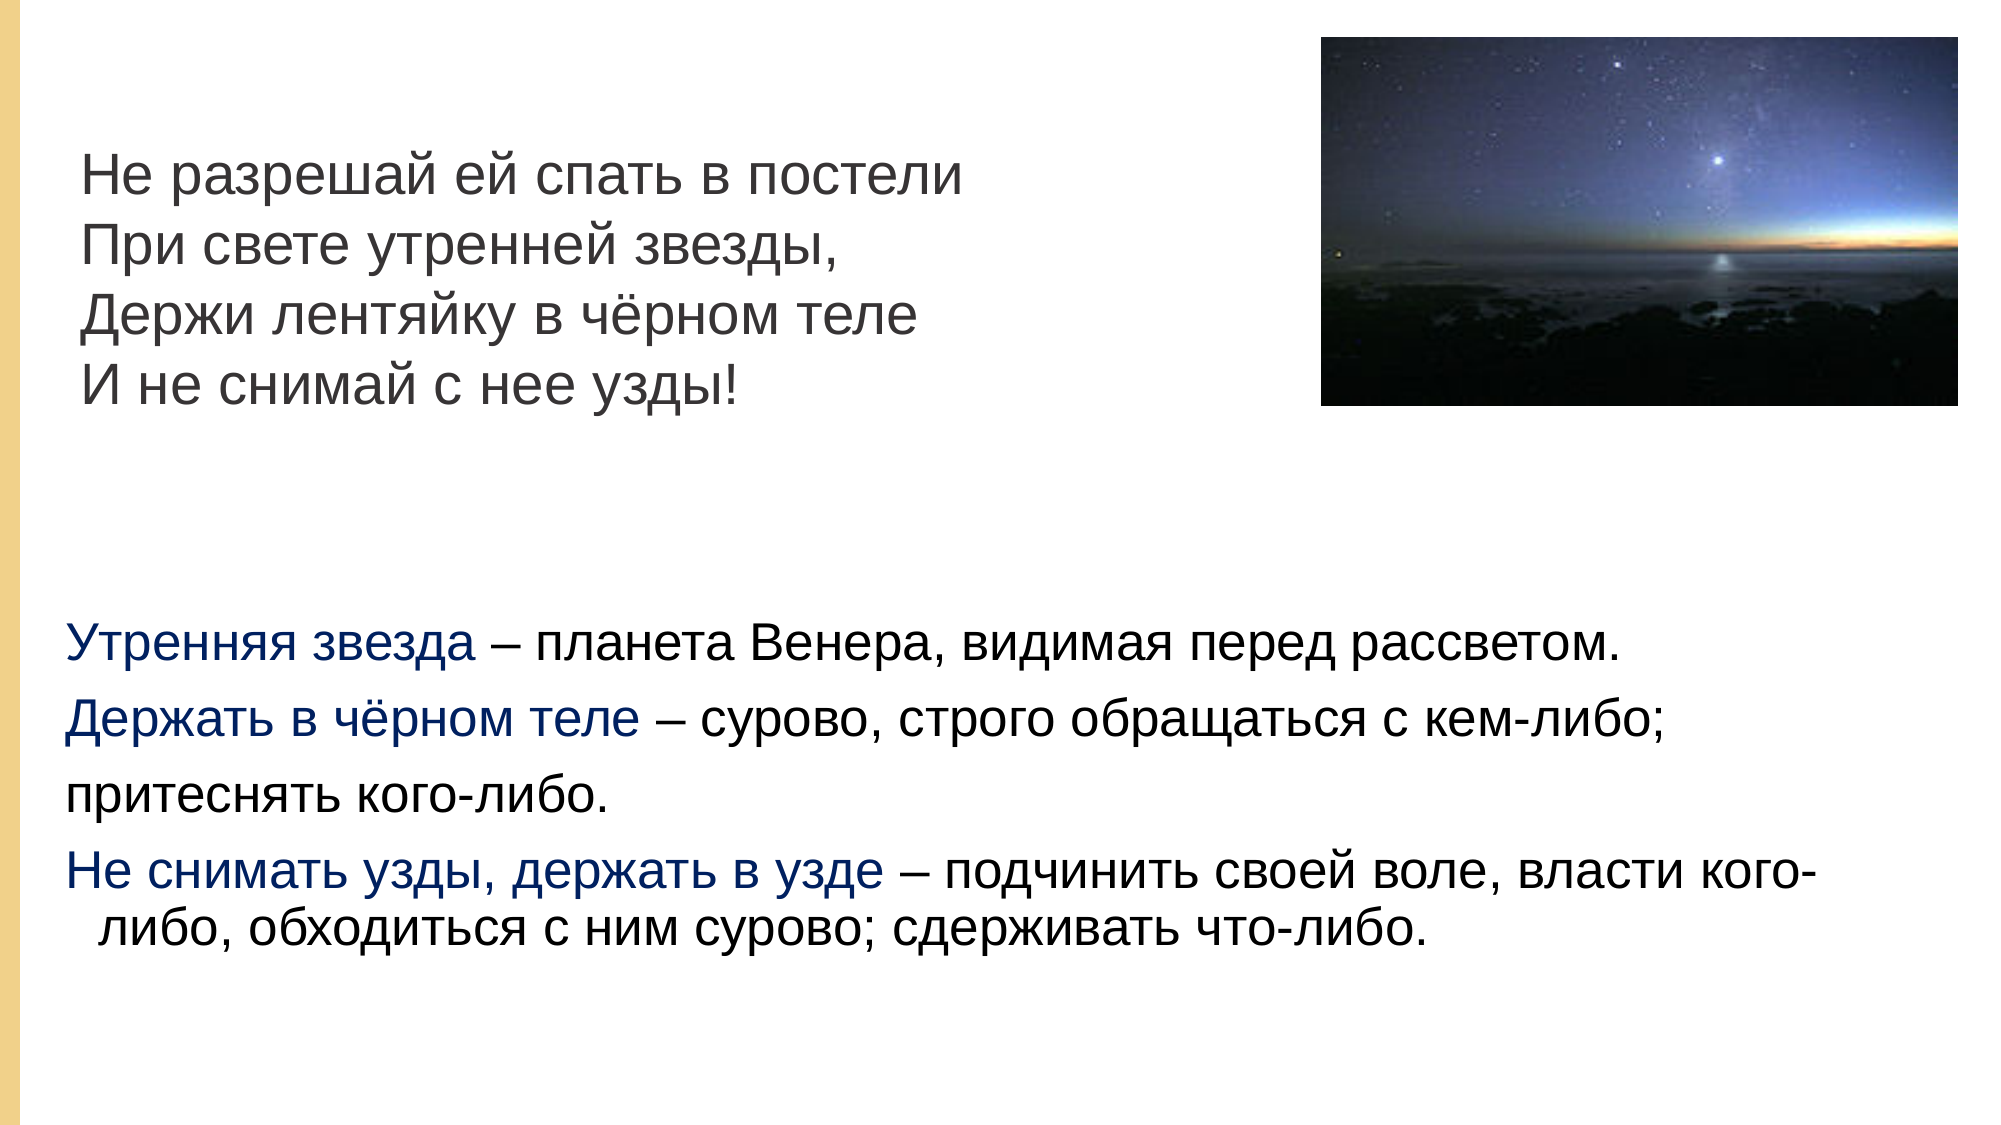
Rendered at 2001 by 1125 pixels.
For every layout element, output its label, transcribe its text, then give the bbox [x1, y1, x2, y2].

list Утренняя звезда – планета Венера, видимая перед рассветом. Держать в чёрном теле – сурово, строго обращаться с кем-либо; притеснять кого-либо. Не снимать узды, держать в узде – подчинить своей воле, власти кого-либо, обходиться с ним сурово; сдерживать что-либо. [49, 607, 1958, 968]
text_box Не разрешай ей спать в постели При свете утренней звезды, Держи лентяйку в чёрном теле И не снимай с нее узды! [79, 136, 1235, 417]
picture [1321, 37, 1958, 406]
